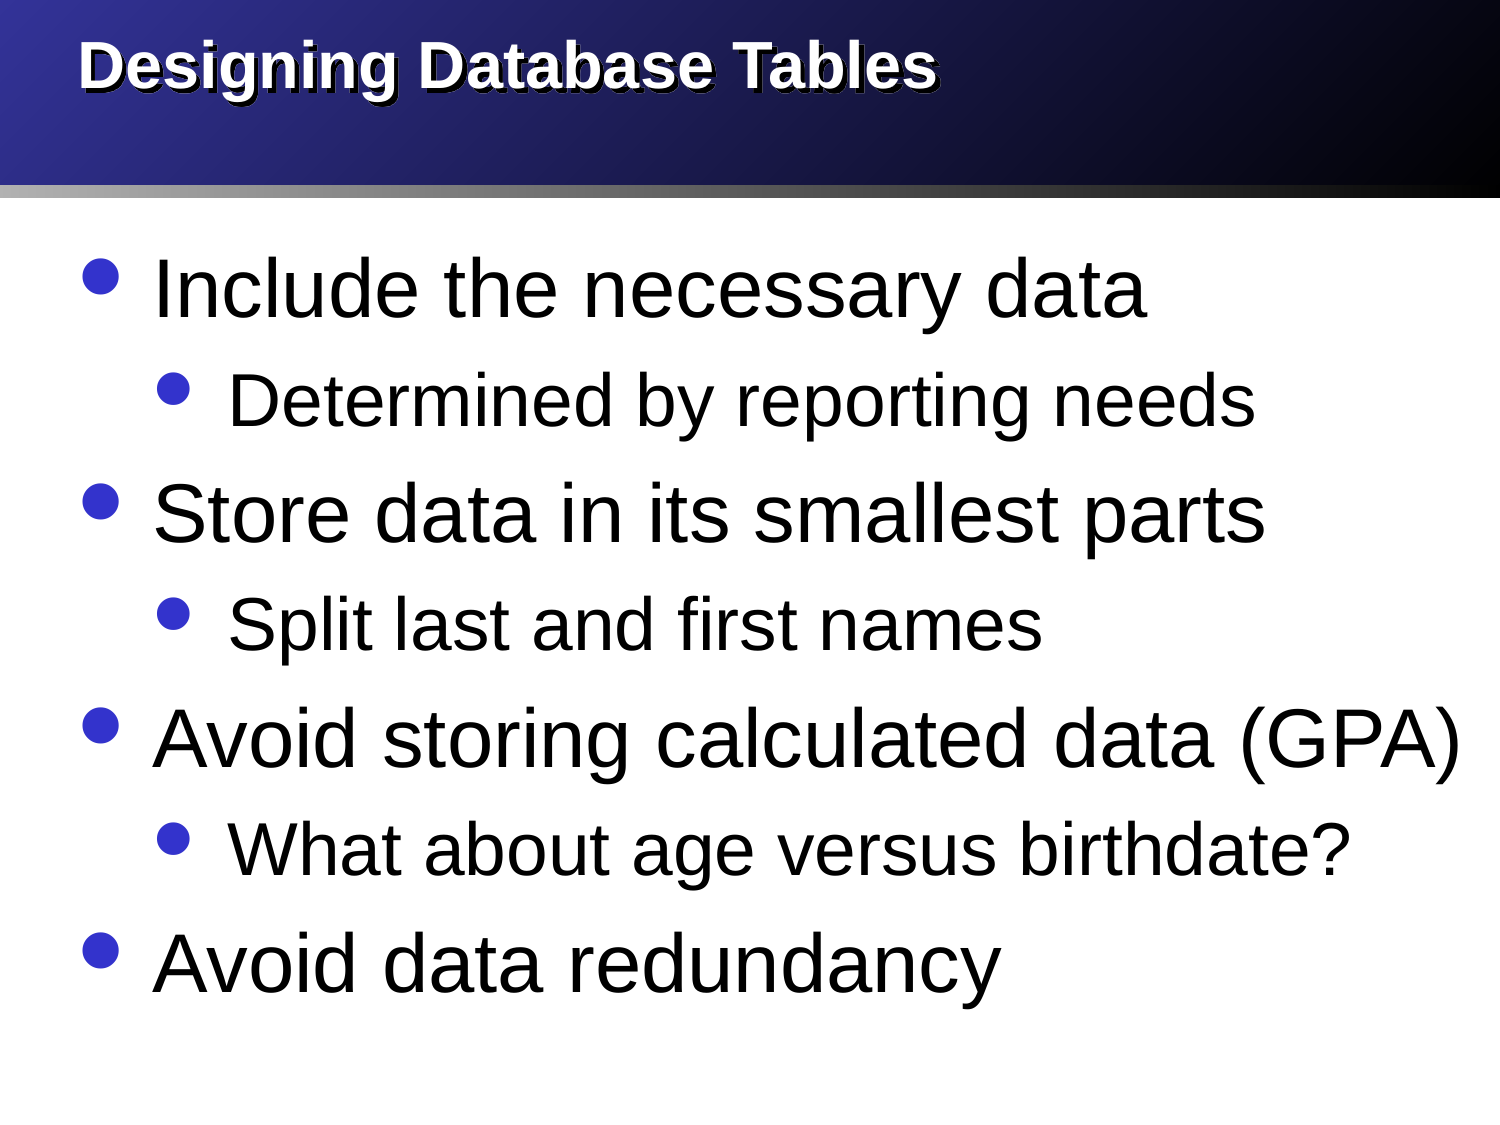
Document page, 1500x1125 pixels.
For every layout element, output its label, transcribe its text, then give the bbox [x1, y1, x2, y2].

title Designing Database Tables [62, 14, 1426, 165]
list Include the necessary data Determined by reporting needs Store data in its smallest parts Split last and first names Avoid storing calculated data (GPA) What about age versus birthdate? Avoid data redundancy [62, 216, 1488, 963]
